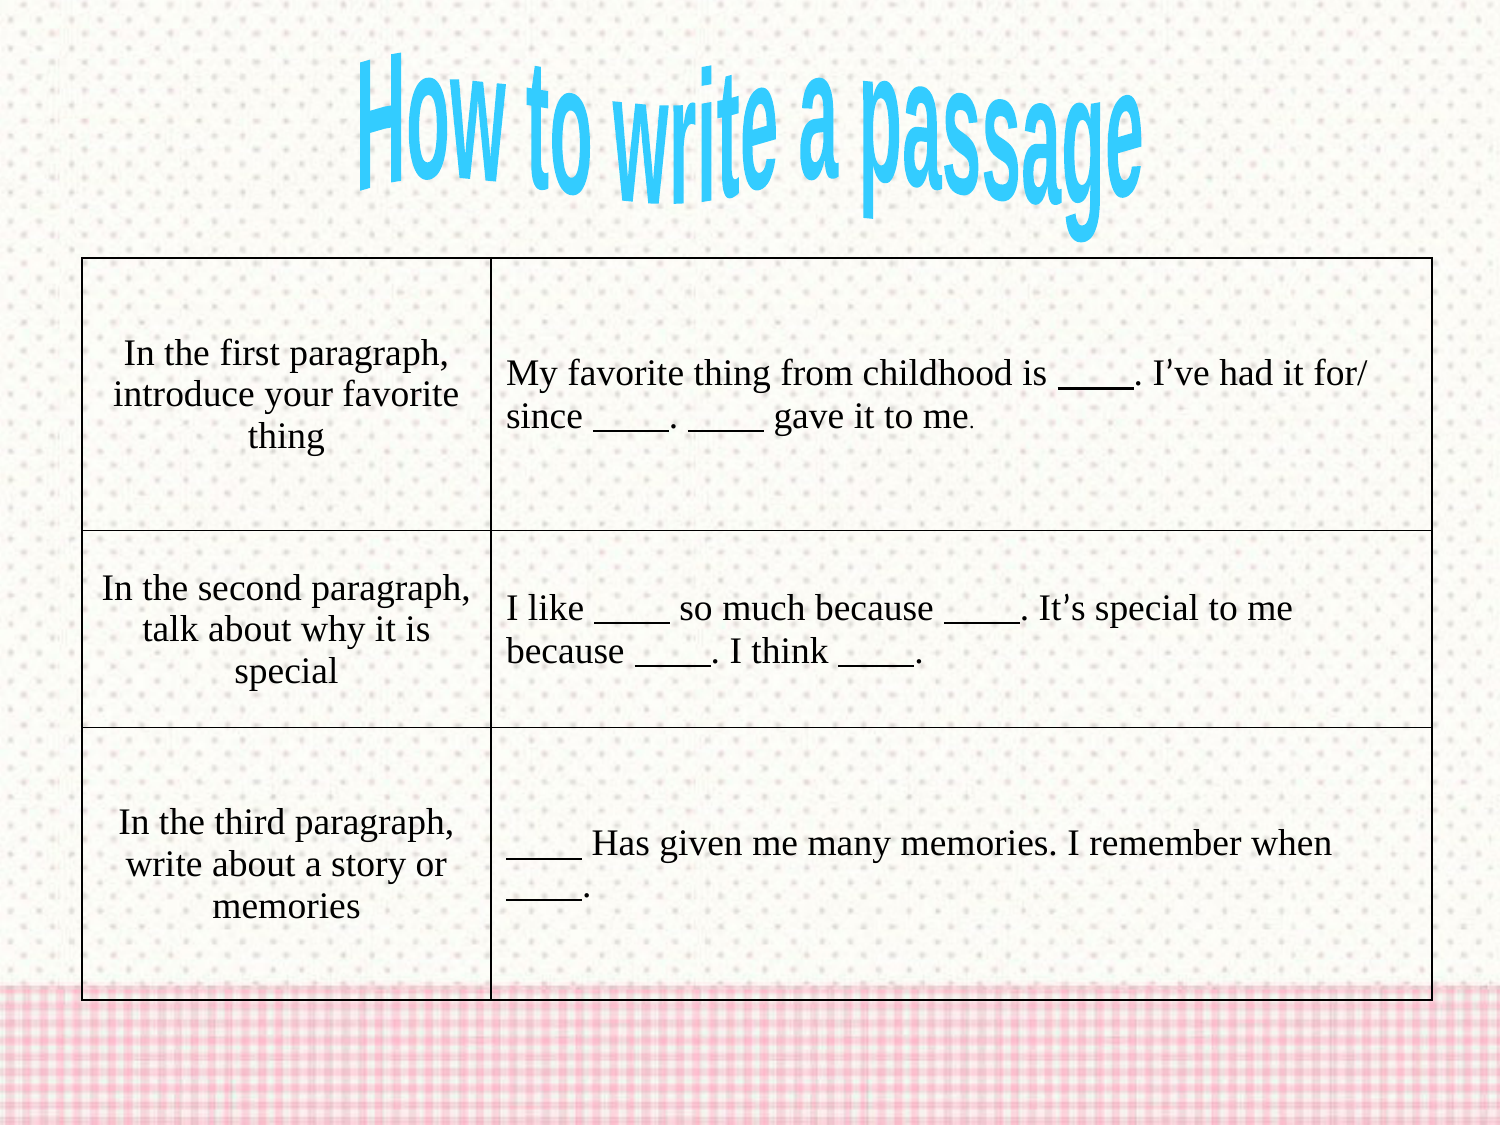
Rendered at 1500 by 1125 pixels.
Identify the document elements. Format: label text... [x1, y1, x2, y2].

table_cell Has given me many memories. I remember when . [492, 728, 1431, 999]
table_cell I like so much because . It’s special to me because . I think . [492, 531, 1431, 727]
picture [0, 0, 1500, 1125]
table_header In the first paragraph, introduce your favorite thing [83, 259, 490, 530]
table_header My favorite thing from childhood is . I’ve had it for/ since . gave it to me. [492, 259, 1431, 530]
table_cell In the second paragraph, talk about why it is special [83, 531, 490, 727]
table_cell In the third paragraph, write about a story or memories [83, 728, 490, 999]
